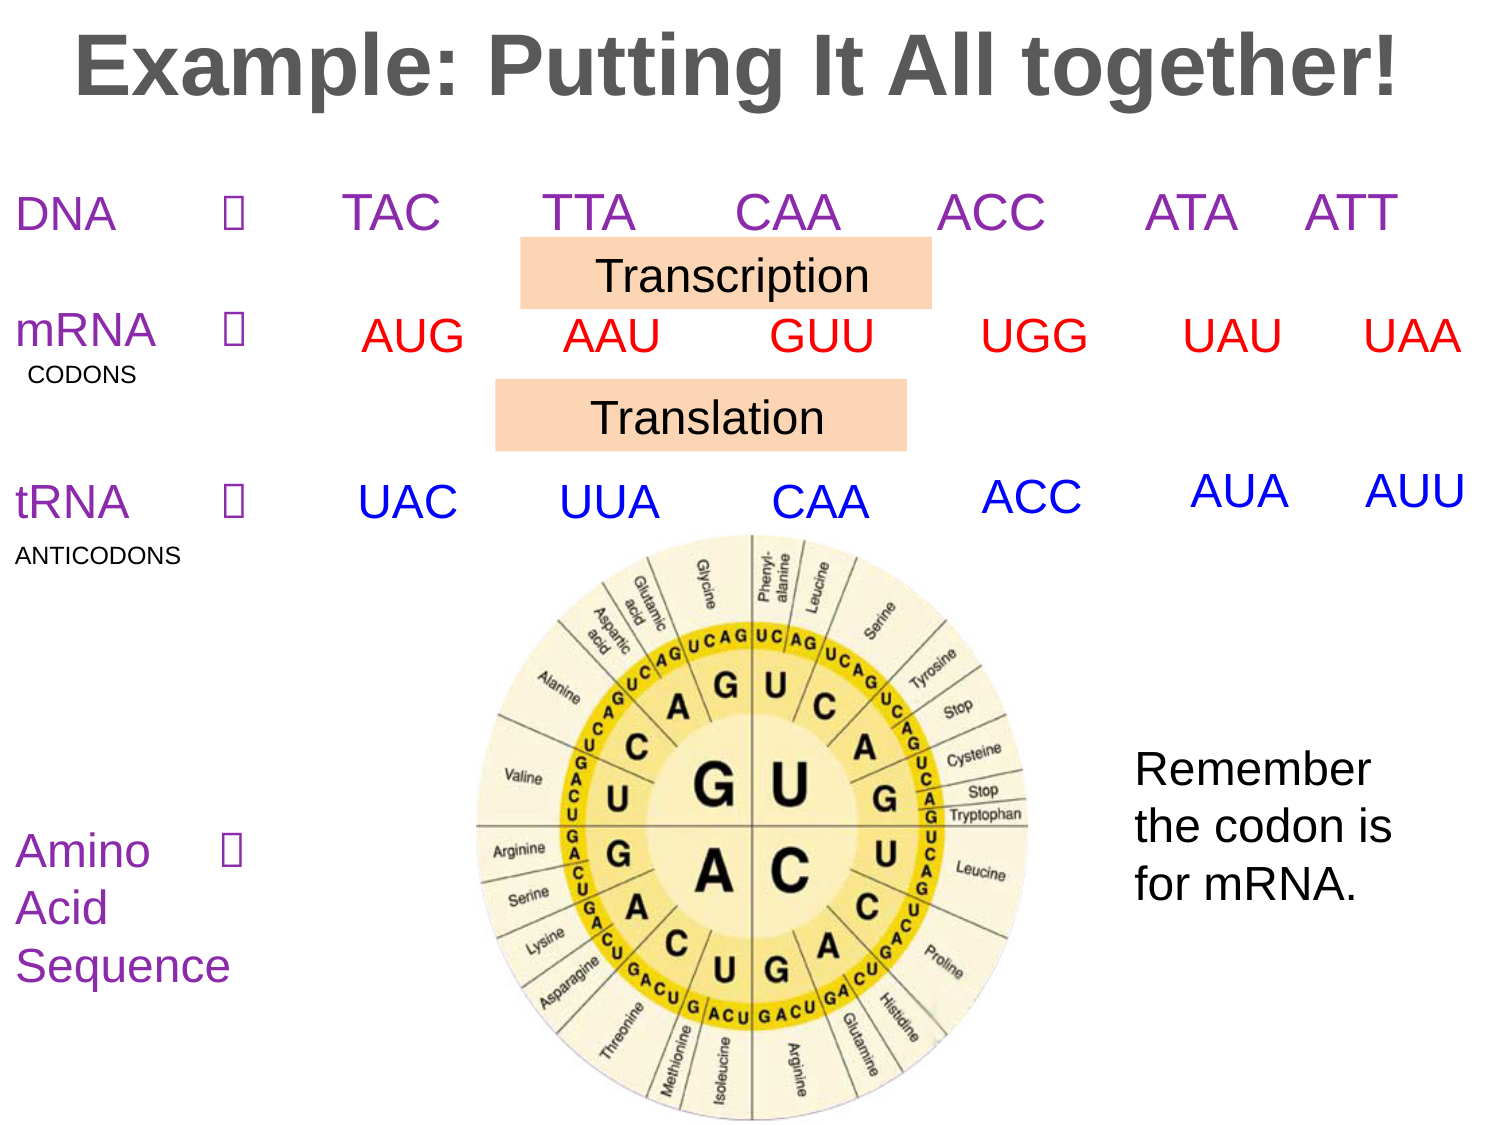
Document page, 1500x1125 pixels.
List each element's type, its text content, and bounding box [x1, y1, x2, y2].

text_box AUU [1350, 452, 1486, 525]
text_box Amino  Acid Sequence [0, 812, 321, 1000]
text_box Example: Putting It All together! [47, 0, 1452, 113]
text_box Transcription [520, 236, 932, 310]
text_box GUU [754, 310, 920, 370]
text_box UAA [1347, 297, 1479, 370]
text_box ACC [966, 458, 1176, 531]
text_box Remember the codon is for mRNA. [1119, 730, 1440, 918]
text_box CODONS [12, 350, 277, 396]
text_box AUG [333, 297, 542, 370]
text_box UAU [1167, 297, 1320, 370]
text_box UAC [329, 462, 538, 536]
text_box UGG [965, 297, 1118, 370]
text_box AAU [547, 310, 732, 370]
picture [474, 531, 1032, 1125]
text_box AUA [1175, 452, 1350, 525]
text_box CAA [756, 462, 965, 529]
text_box Translation [495, 378, 907, 452]
text_box DNA  TAC TTA CAA ACC ATA ATT mRNA  tRNA  [0, 113, 1500, 708]
text_box UUA [543, 462, 753, 529]
text_box ANTICODONS [0, 532, 265, 578]
